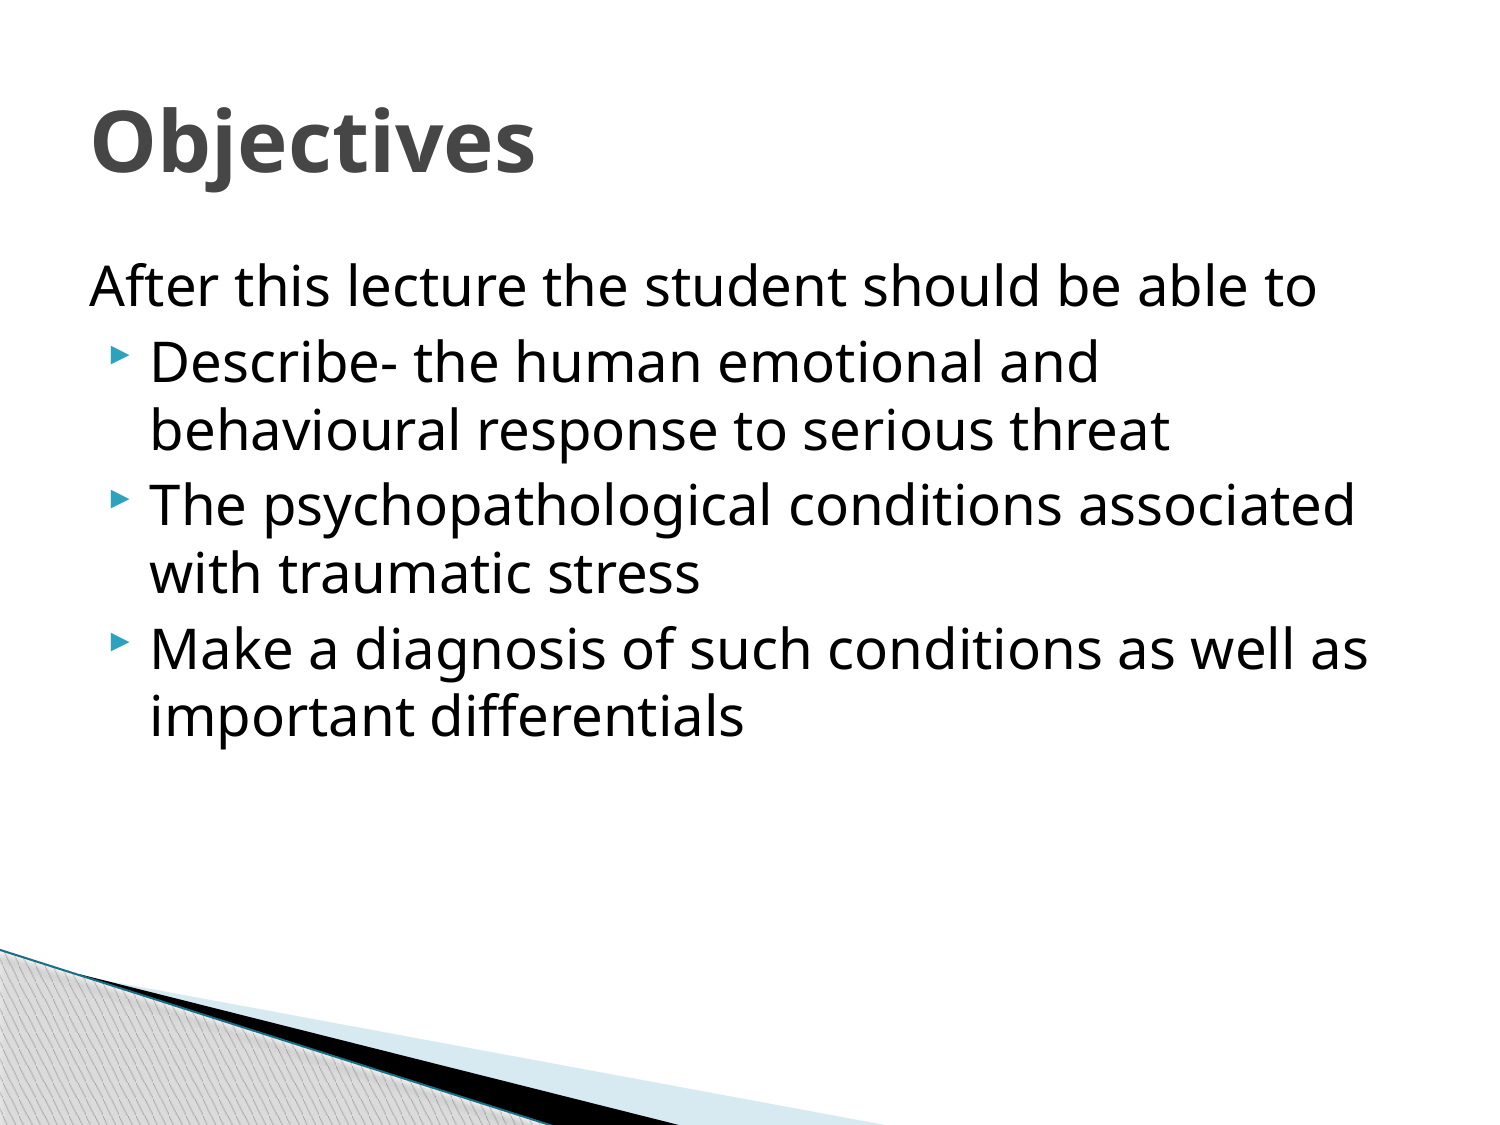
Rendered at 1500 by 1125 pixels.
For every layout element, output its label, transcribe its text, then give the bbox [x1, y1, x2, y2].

list After this lecture the student should be able to Describe- the human emotional and behavioural response to serious threat The psychopathological conditions associated with traumatic stress Make a diagnosis of such conditions as well as important differentials [75, 243, 1425, 986]
title Objectives [75, 45, 1425, 233]
